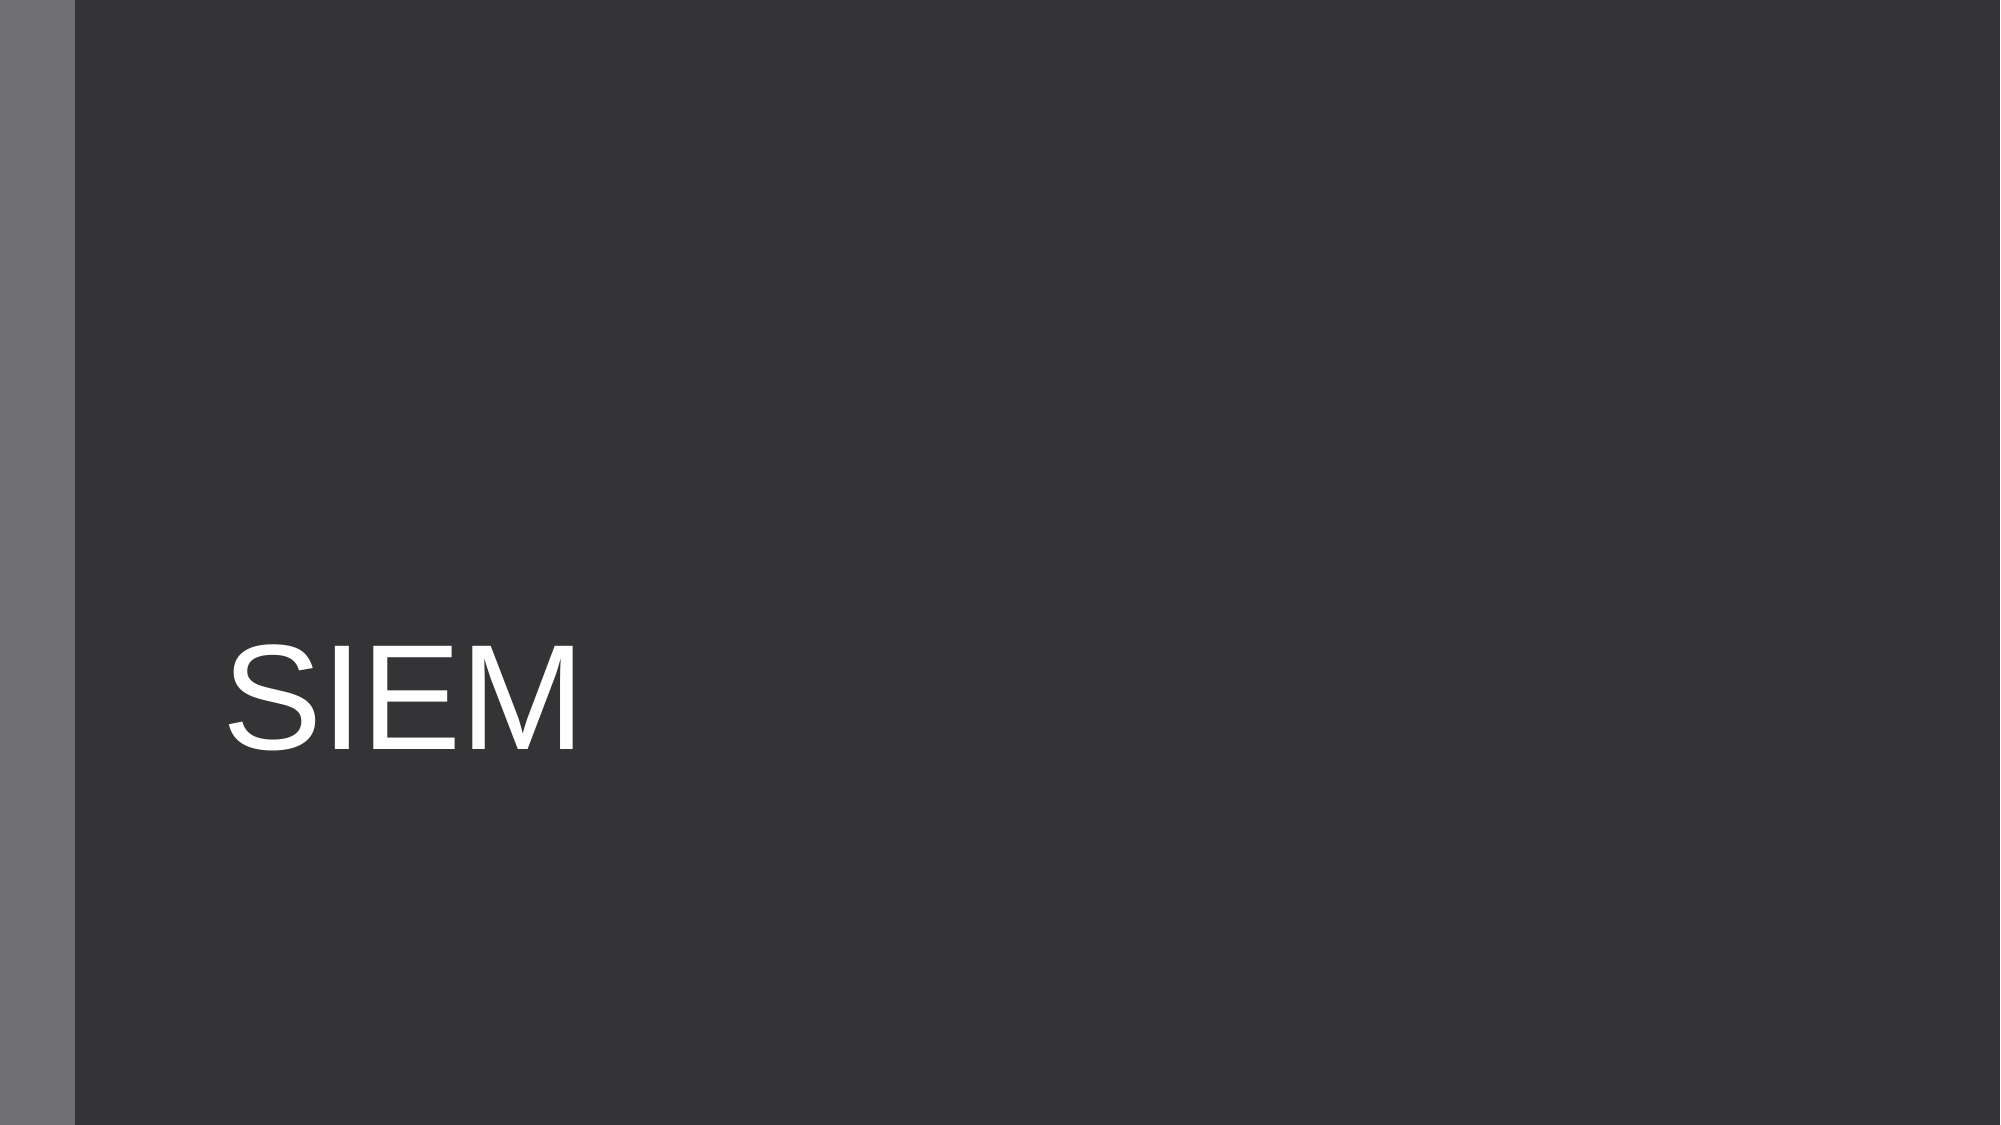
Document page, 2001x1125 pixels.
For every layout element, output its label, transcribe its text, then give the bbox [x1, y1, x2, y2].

title SIEM [206, 124, 1752, 788]
